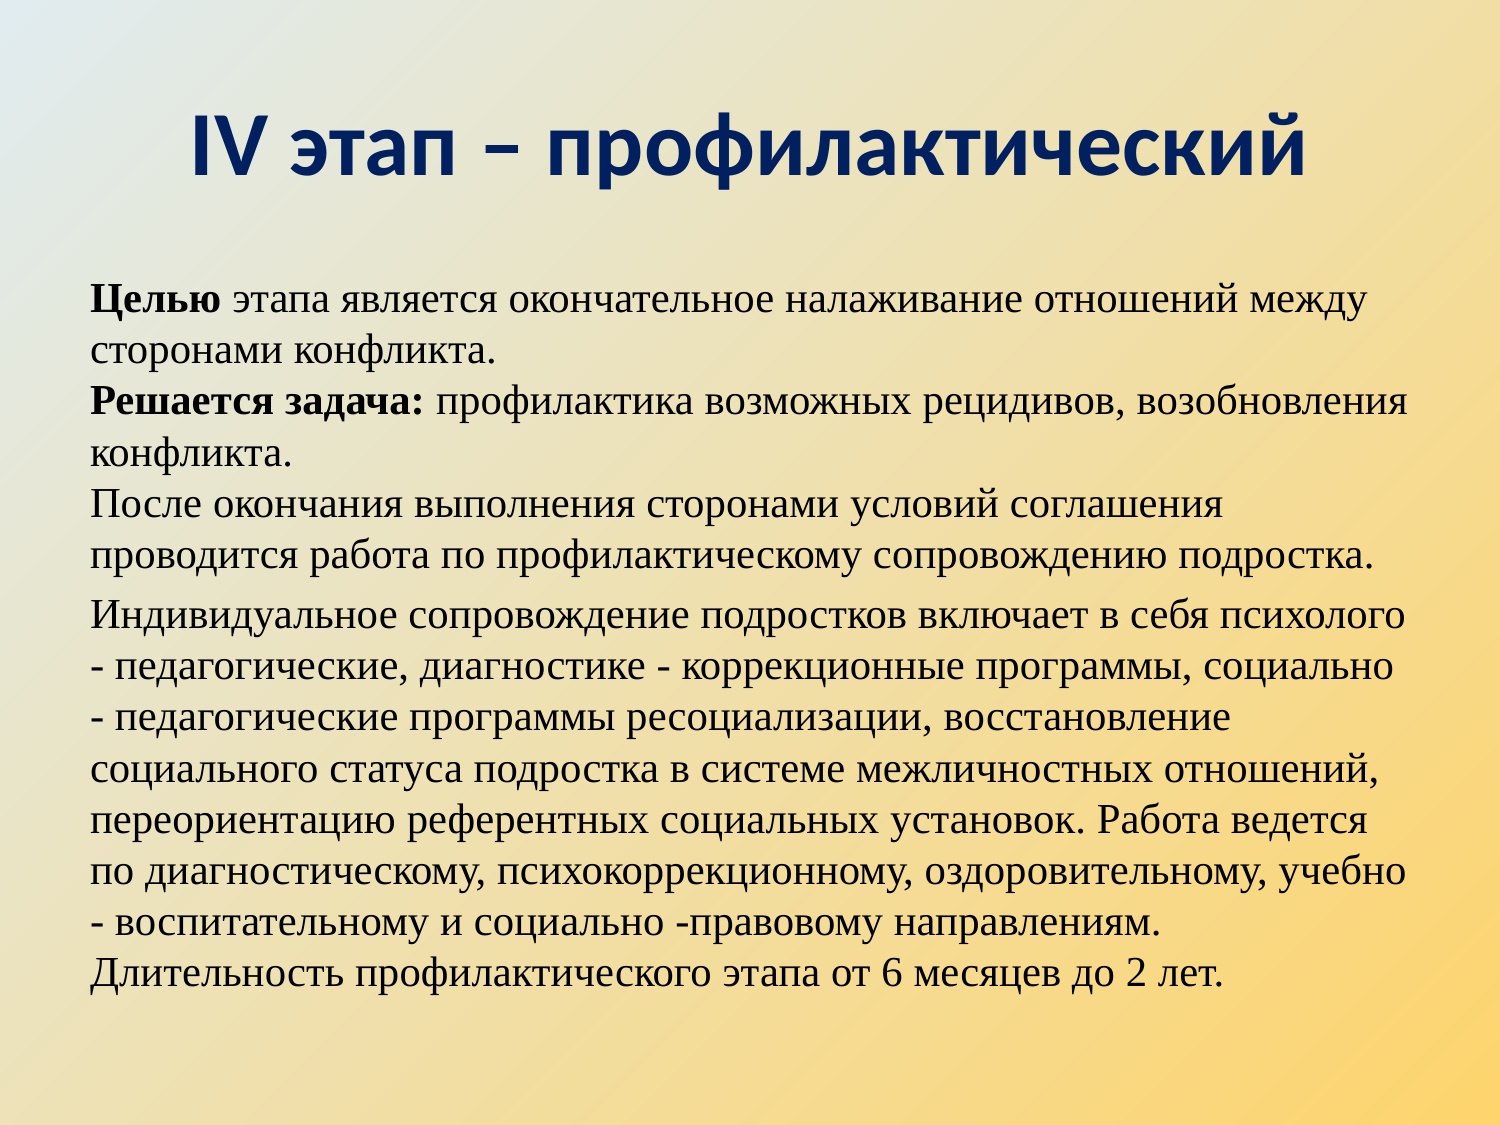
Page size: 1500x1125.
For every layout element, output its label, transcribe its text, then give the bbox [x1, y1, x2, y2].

title IV этап – профилактический [75, 45, 1425, 233]
list Целью этапа является окончательное налаживание отношений между сторонами конфликта. Решается задача: профилактика возможных рецидивов, возобновления конфликта. После окончания выполнения сторонами условий соглашения проводится работа по профилактическому сопровождению подростка. Индивидуальное сопровождение подростков включает в себя психолого - педагогические, диагностике - коррекционные программы, социально - педагогические программы ресоциализации, восстановление социального статуса подростка в системе межличностных отношений, переориентацию референтных социальных установок. Работа ведется по диагностическому, психокоррекционному, оздоровительному, учебно - воспитательному и социально -правовому направлениям. Длительность профилактического этапа от 6 месяцев до 2 лет. [75, 262, 1425, 1005]
